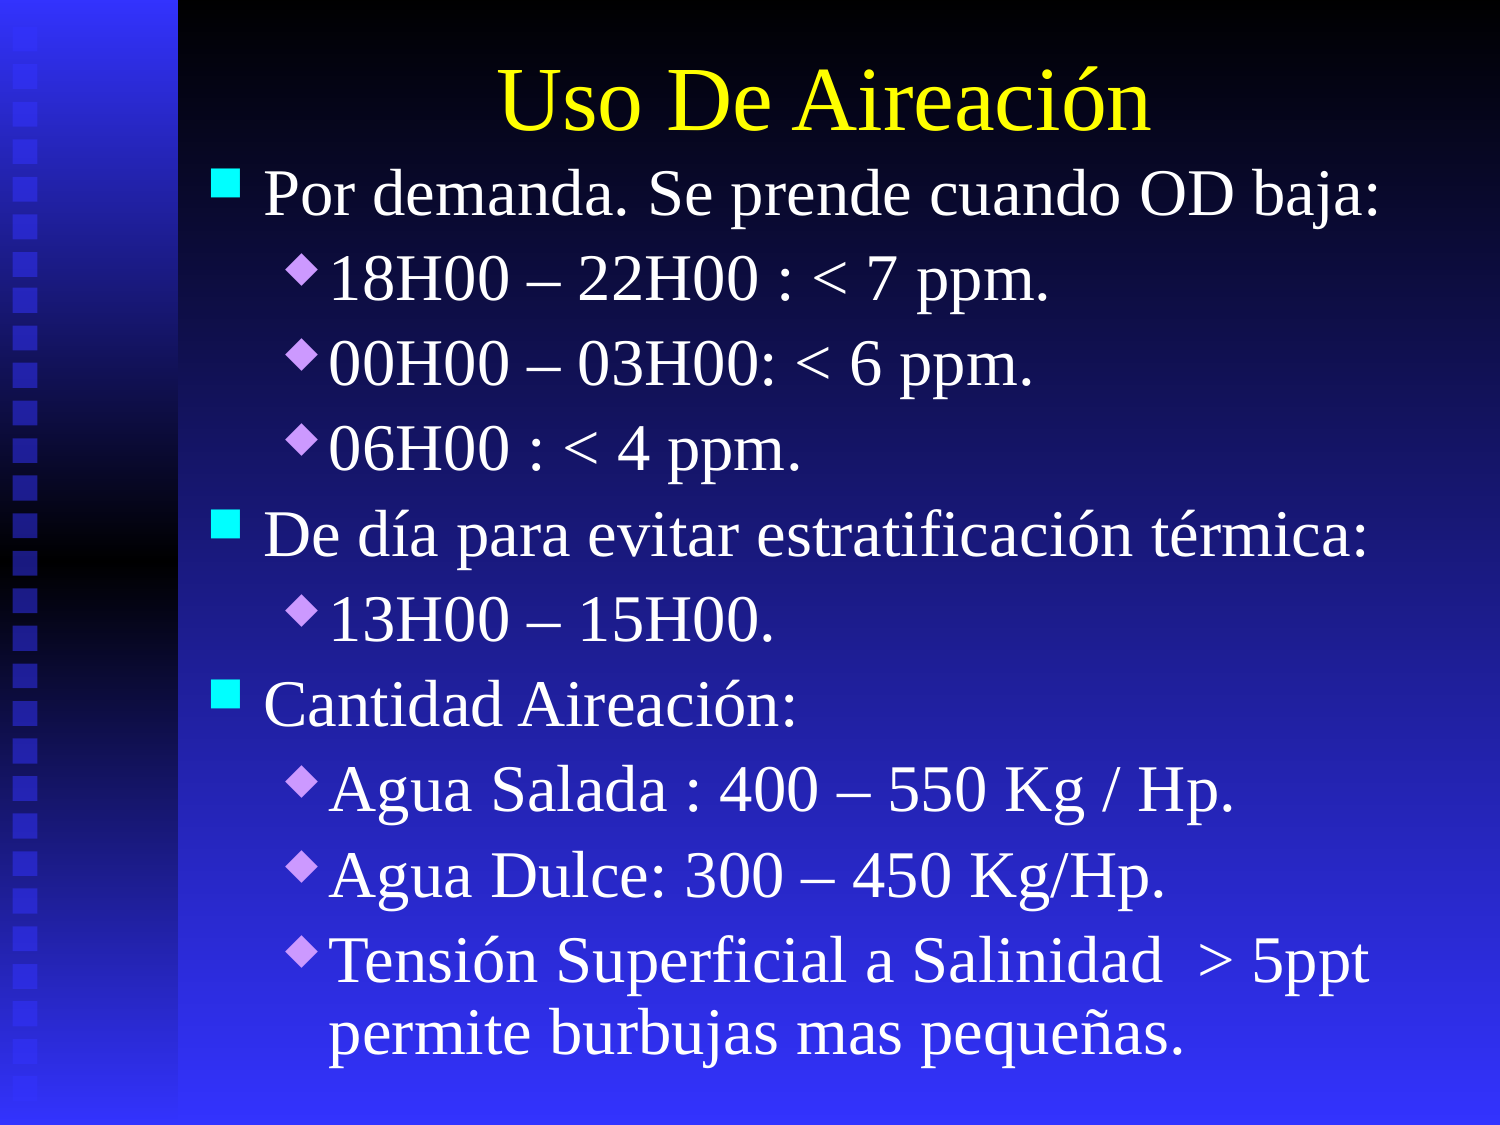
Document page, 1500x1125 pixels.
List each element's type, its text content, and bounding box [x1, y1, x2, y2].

list Por demanda. Se prende cuando OD baja: 18H00 – 22H00 : < 7 ppm. 00H00 – 03H00: < 6 ppm. 06H00 : < 4 ppm. De día para evitar estratificación térmica: 13H00 – 15H00. Cantidad Aireación: Agua Salada : 400 – 550 Kg / Hp. Agua Dulce: 300 – 450 Kg/Hp. Tensión Superficial a Salinidad > 5ppt permite burbujas mas pequeñas. [191, 149, 1451, 1101]
title Uso De Aireación [187, 0, 1463, 188]
